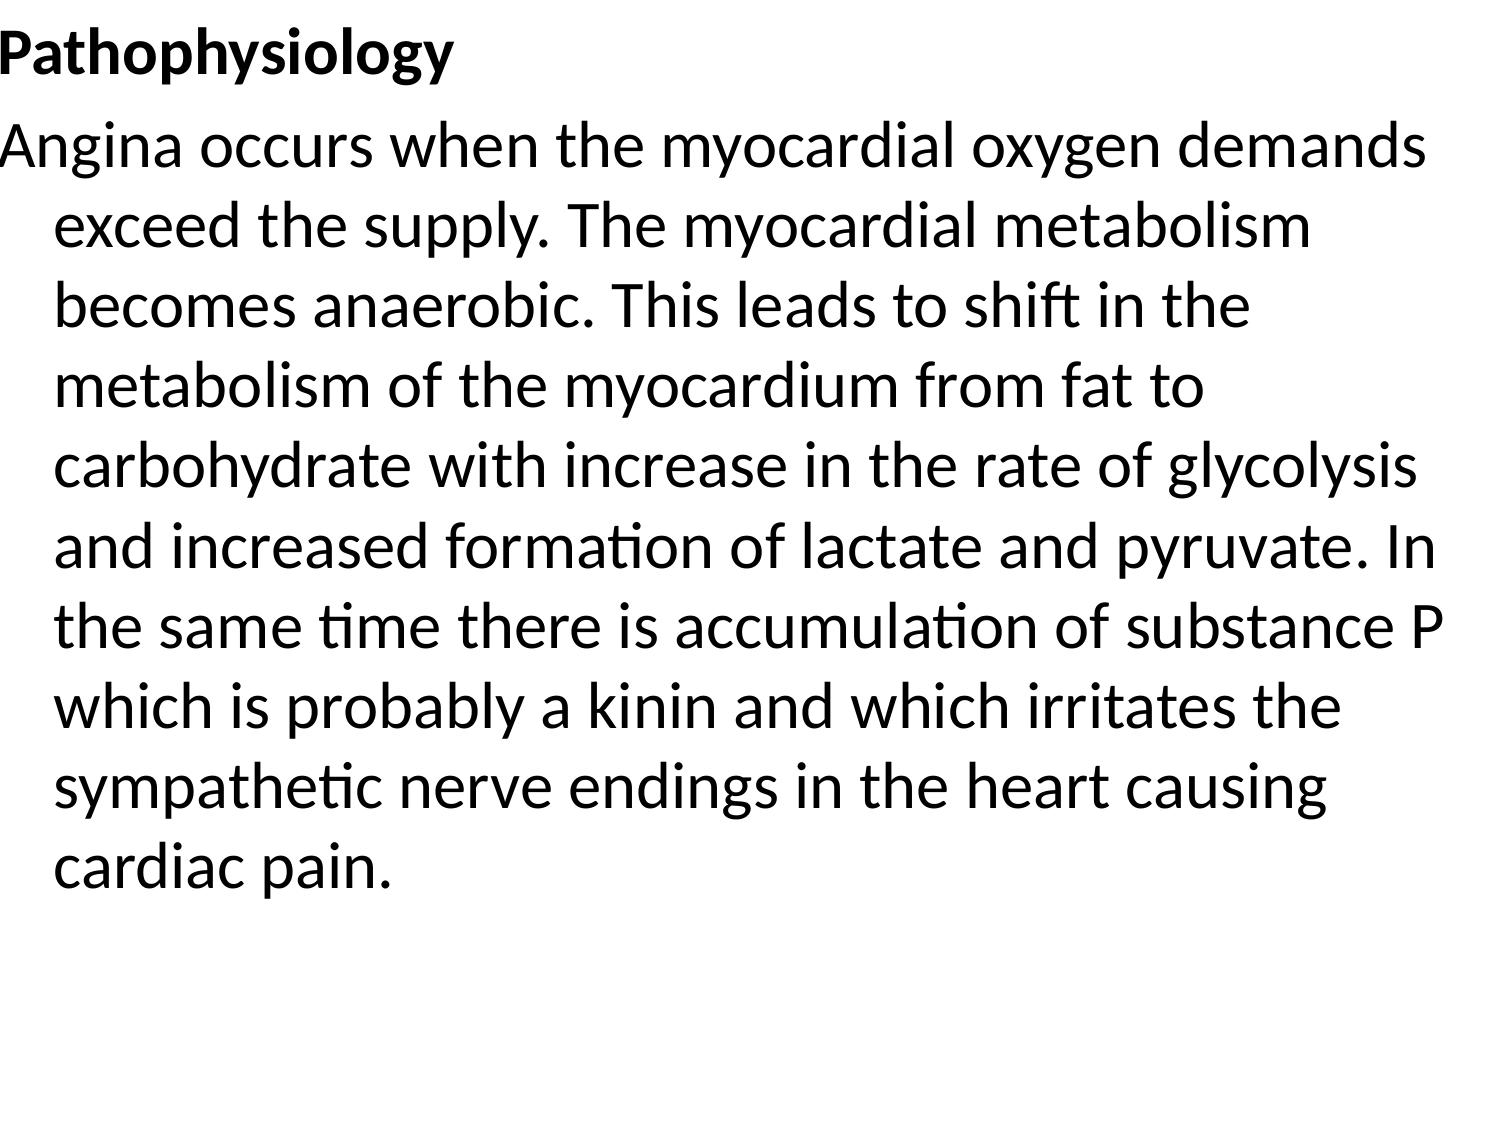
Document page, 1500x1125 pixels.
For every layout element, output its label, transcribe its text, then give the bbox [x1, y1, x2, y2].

list Pathophysiology Angina occurs when the myocardial oxygen demands exceed the supply. The myocardial metabolism becomes anaerobic. This leads to shift in the metabolism of the myocardium from fat to carbohydrate with increase in the rate of glycolysis and increased formation of lactate and pyruvate. In the same time there is accumulation of substance P which is probably a kinin and which irritates the sympathetic nerve endings in the heart causing cardiac pain. [0, 0, 1500, 1106]
